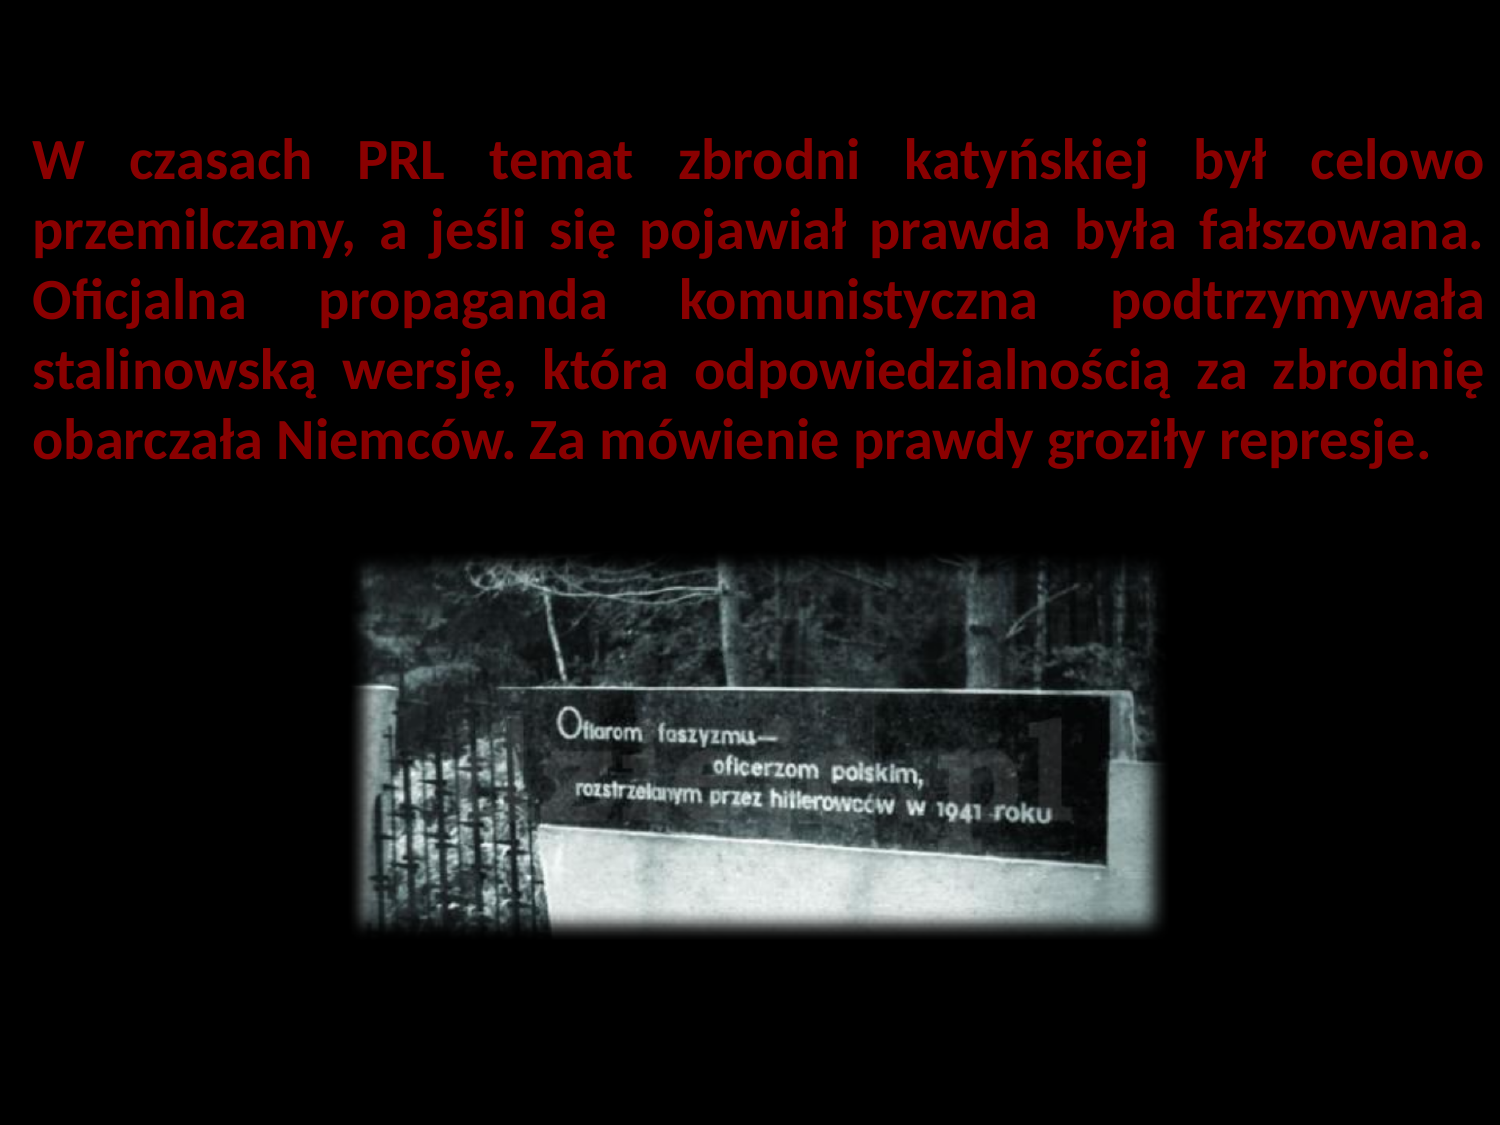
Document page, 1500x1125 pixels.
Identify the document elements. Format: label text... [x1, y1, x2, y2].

text_box W czasach PRL temat zbrodni katyńskiej był celowo przemilczany, a jeśli się pojawiał prawda była fałszowana. Oficjalna propaganda komunistyczna podtrzymywała stalinowską wersję, która odpowiedzialnością za zbrodnię obarczała Niemców. Za mówienie prawdy groziły represje. [17, 113, 1500, 549]
picture [348, 550, 1169, 940]
